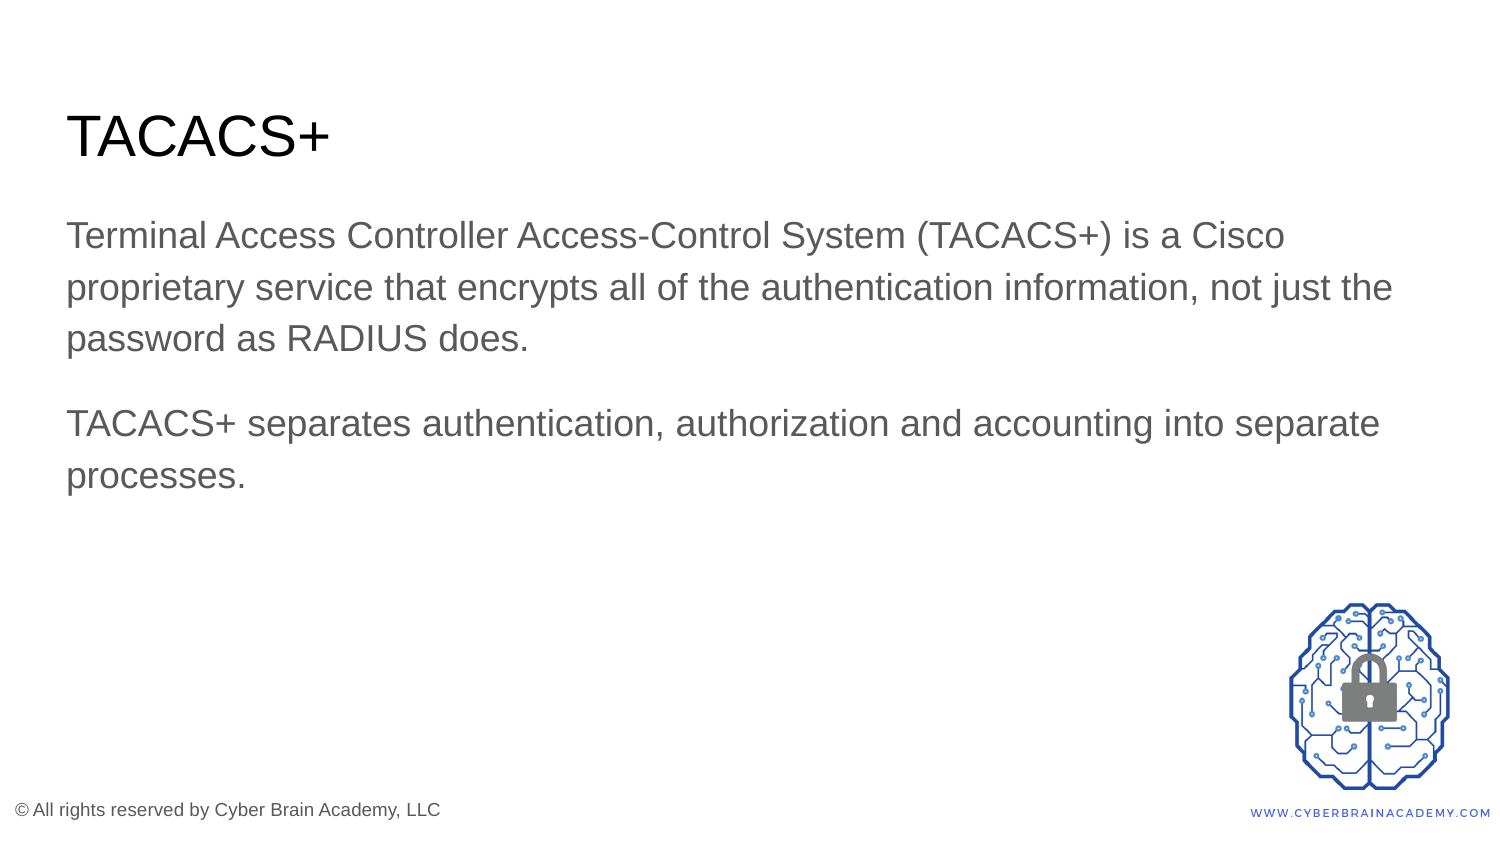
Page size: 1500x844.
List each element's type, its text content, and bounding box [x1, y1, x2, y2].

picture [1242, 586, 1500, 844]
title TACACS+ [51, 72, 1449, 167]
list Terminal Access Controller Access-Control System (TACACS+) is a Cisco proprietary service that encrypts all of the authentication information, not just the password as RADIUS does. TACACS+ separates authentication, authorization and accounting into separate processes. [51, 189, 1449, 750]
